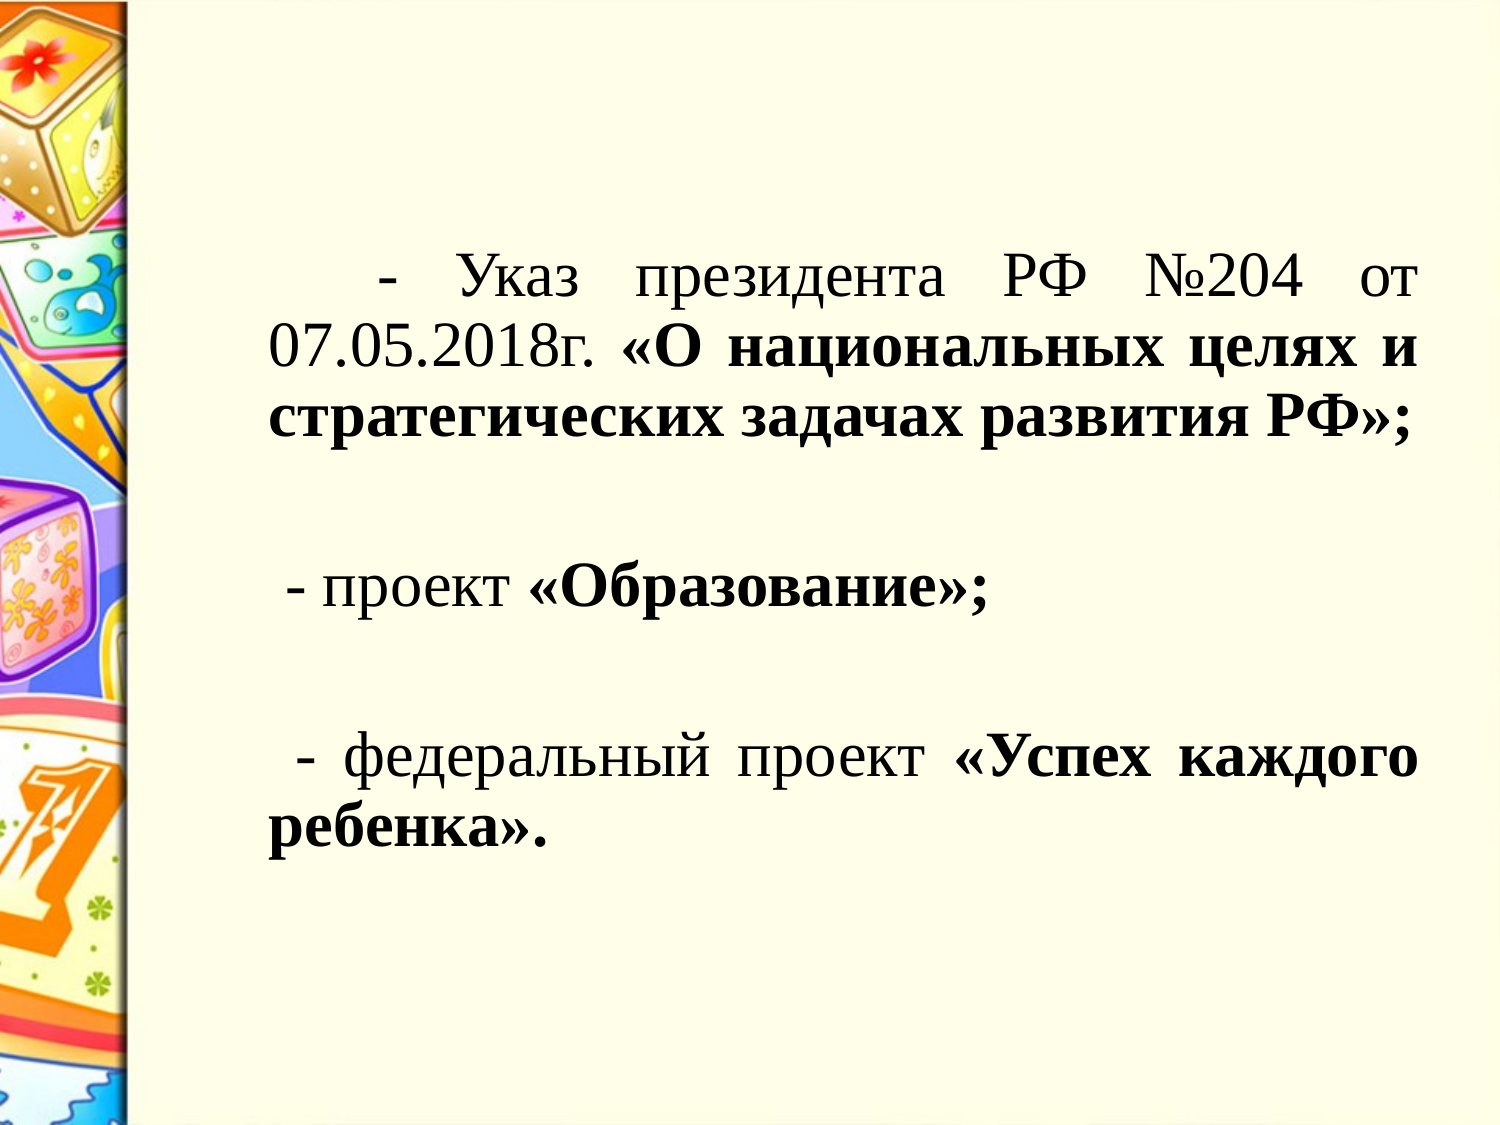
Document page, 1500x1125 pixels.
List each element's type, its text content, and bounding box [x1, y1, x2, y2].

picture [0, 0, 1500, 1125]
list - Указ президента РФ №204 от 07.05.2018г. «О национальных целях и стратегических задачах развития РФ»; - проект «Образование»; - федеральный проект «Успех каждого ребенка». [253, 30, 1436, 1083]
